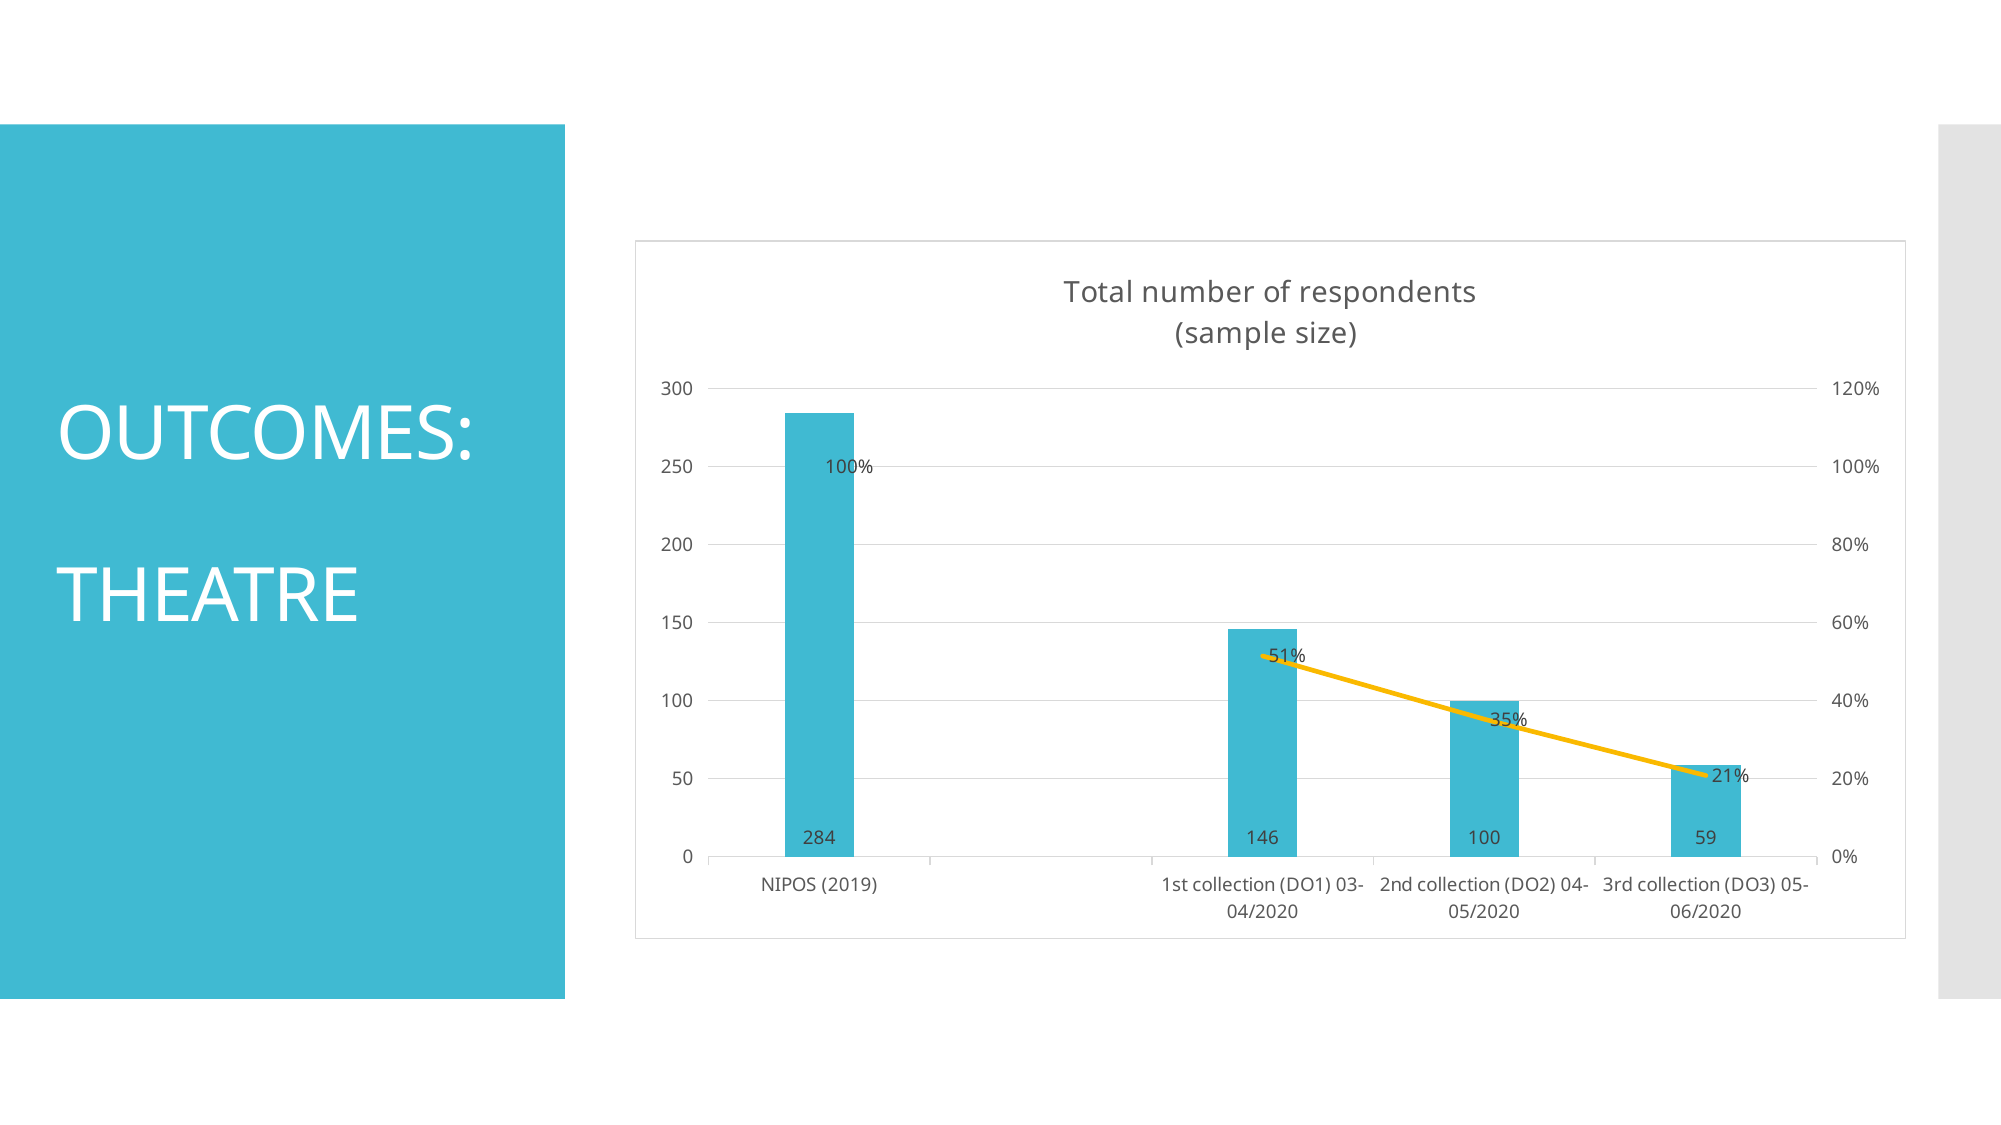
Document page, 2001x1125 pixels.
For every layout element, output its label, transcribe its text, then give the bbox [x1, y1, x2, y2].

title OUTCOMES: THEATRE [41, 184, 525, 940]
chart [634, 239, 1907, 940]
